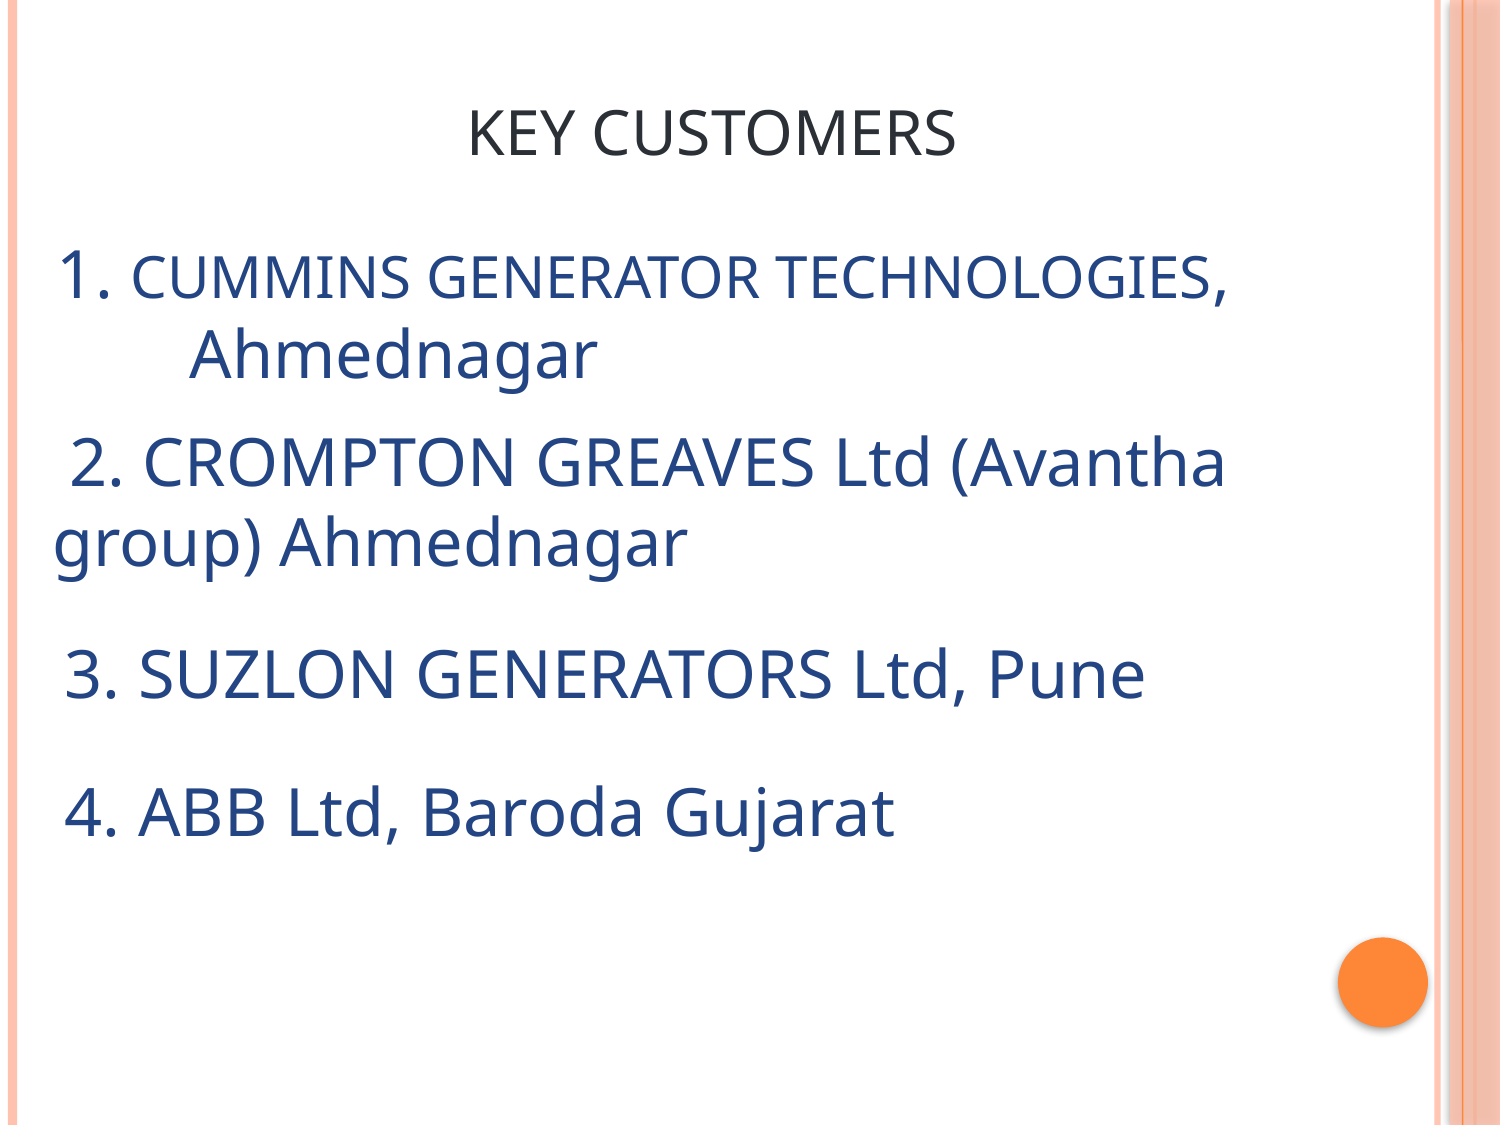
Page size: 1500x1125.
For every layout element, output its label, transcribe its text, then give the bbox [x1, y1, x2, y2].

text_box 1. CUMMINS GENERATOR TECHNOLOGIES, Ahmednagar [24, 224, 1463, 400]
text_box 2. CROMPTON GREAVES Ltd (Avantha group) Ahmednagar [37, 412, 1400, 588]
title KEY CUSTOMERS [37, 37, 1388, 175]
text_box 3. SUZLON GENERATORS Ltd, Pune [50, 624, 1500, 720]
text_box 4. ABB Ltd, Baroda Gujarat [50, 762, 1375, 858]
